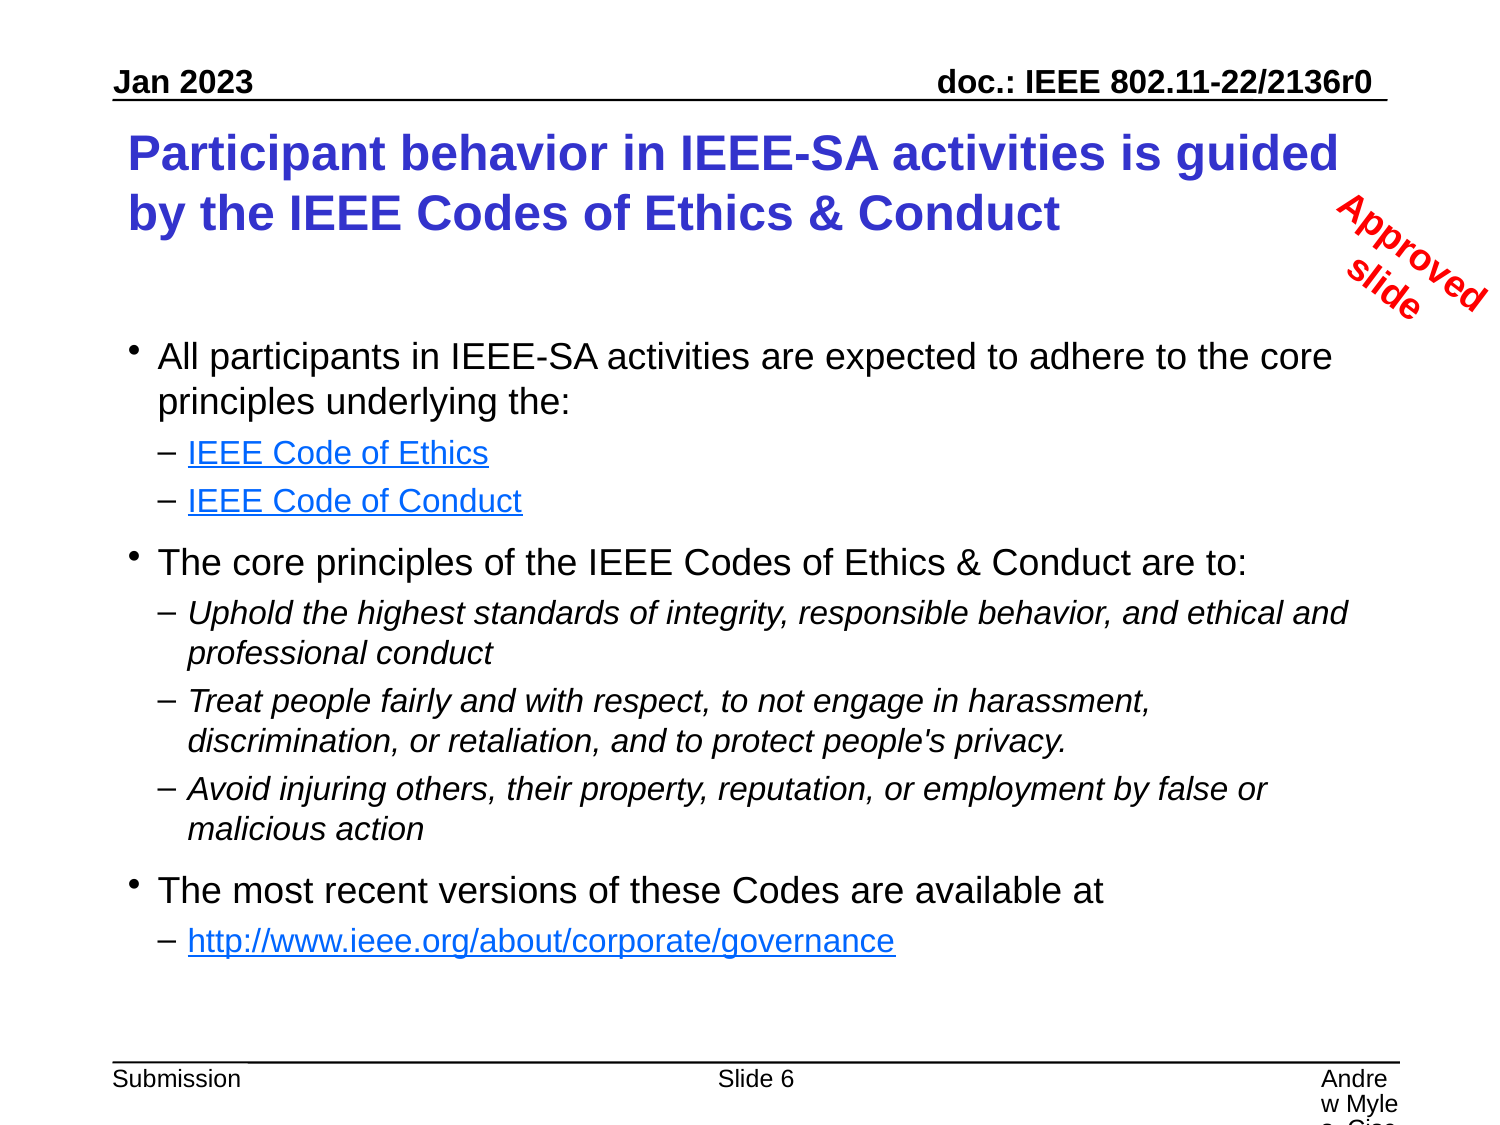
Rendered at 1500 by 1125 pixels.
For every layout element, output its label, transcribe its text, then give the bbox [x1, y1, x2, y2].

footer Andrew Myles, Cisco [1320, 1061, 1402, 1093]
text_box Approved slide [1237, 146, 1500, 425]
title Participant behavior in IEEE-SA activities is guided by the IEEE Codes of Ethics & Conduct [112, 112, 1388, 288]
slide_number Slide 6 [709, 1061, 803, 1093]
list All participants in IEEE-SA activities are expected to adhere to the core principles underlying the: IEEE Code of Ethics IEEE Code of Conduct The core principles of the IEEE Codes of Ethics & Conduct are to: Uphold the highest standards of integrity, responsible behavior, and ethical and professional conduct Treat people fairly and with respect, to not engage in harassment, discrimination, or retaliation, and to protect people's privacy. Avoid injuring others, their property, reputation, or employment by false or malicious action The most recent versions of these Codes are available at http://www.ieee.org/about/corporate/governance [112, 324, 1388, 1000]
